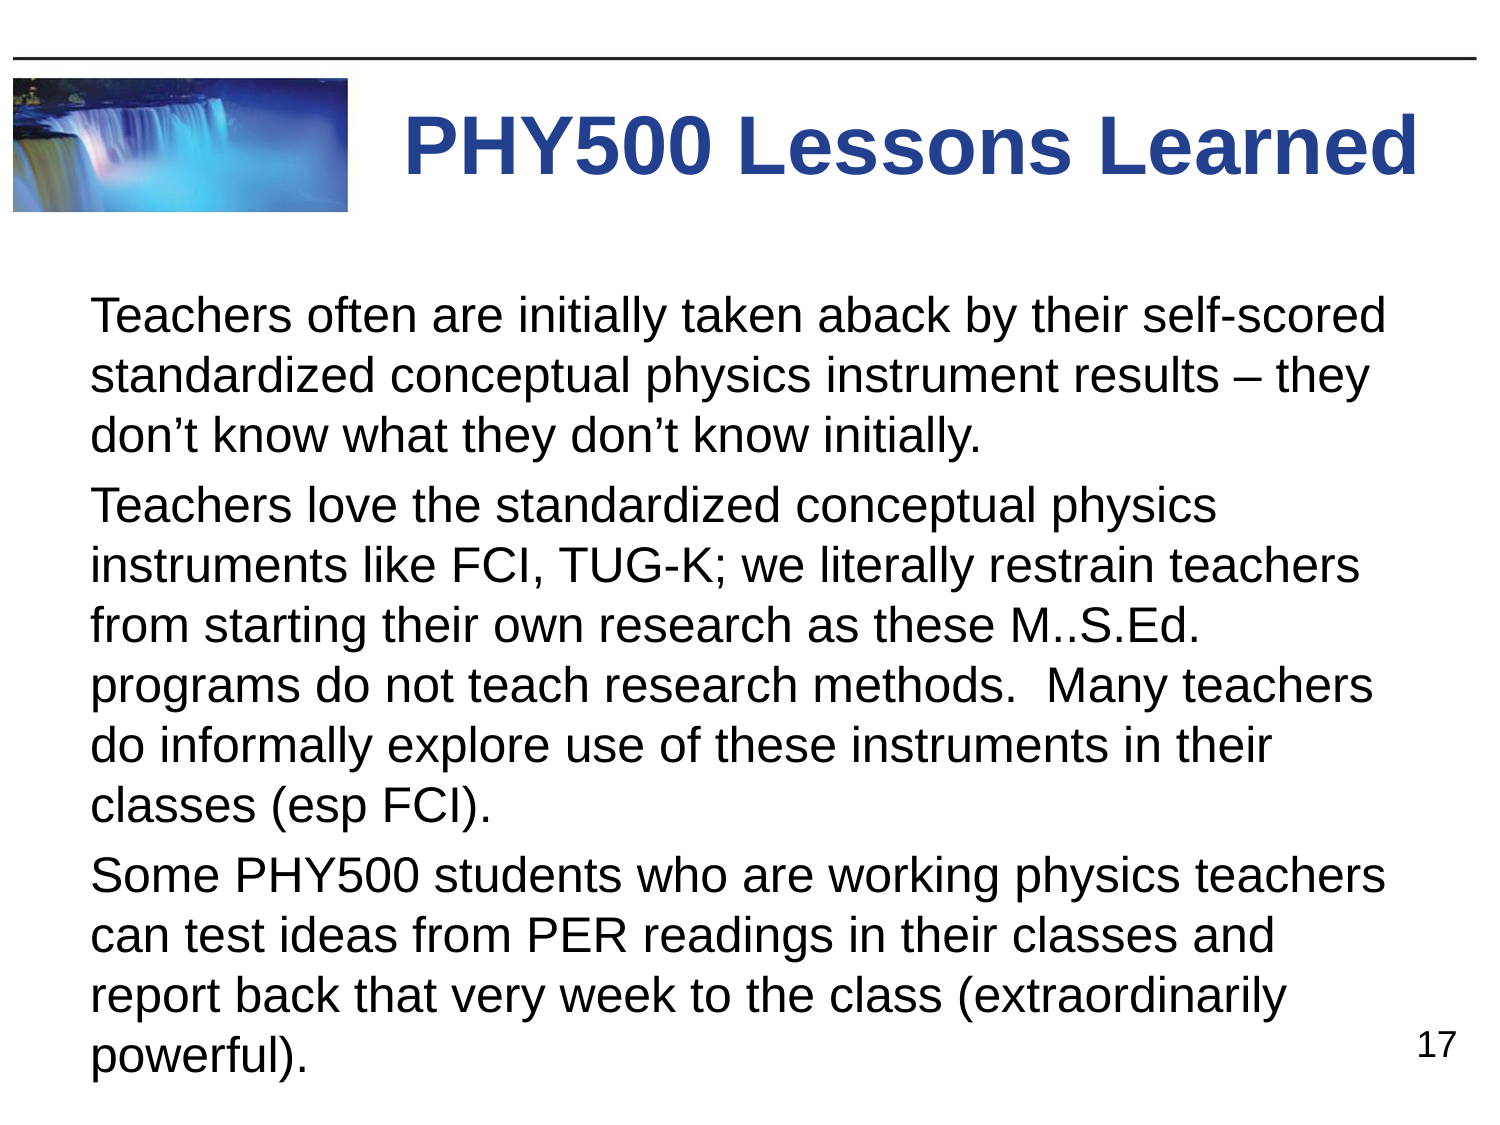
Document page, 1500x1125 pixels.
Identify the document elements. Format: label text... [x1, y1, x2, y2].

picture [12, 49, 1477, 213]
list Teachers often are initially taken aback by their self-scored standardized conceptual physics instrument results – they don’t know what they don’t know initially. Teachers love the standardized conceptual physics instruments like FCI, TUG-K; we literally restrain teachers from starting their own research as these M..S.Ed. programs do not teach research methods. Many teachers do informally explore use of these instruments in their classes (esp FCI). Some PHY500 students who are working physics teachers can test ideas from PER readings in their classes and report back that very week to the class (extraordinarily powerful). [75, 275, 1425, 1100]
